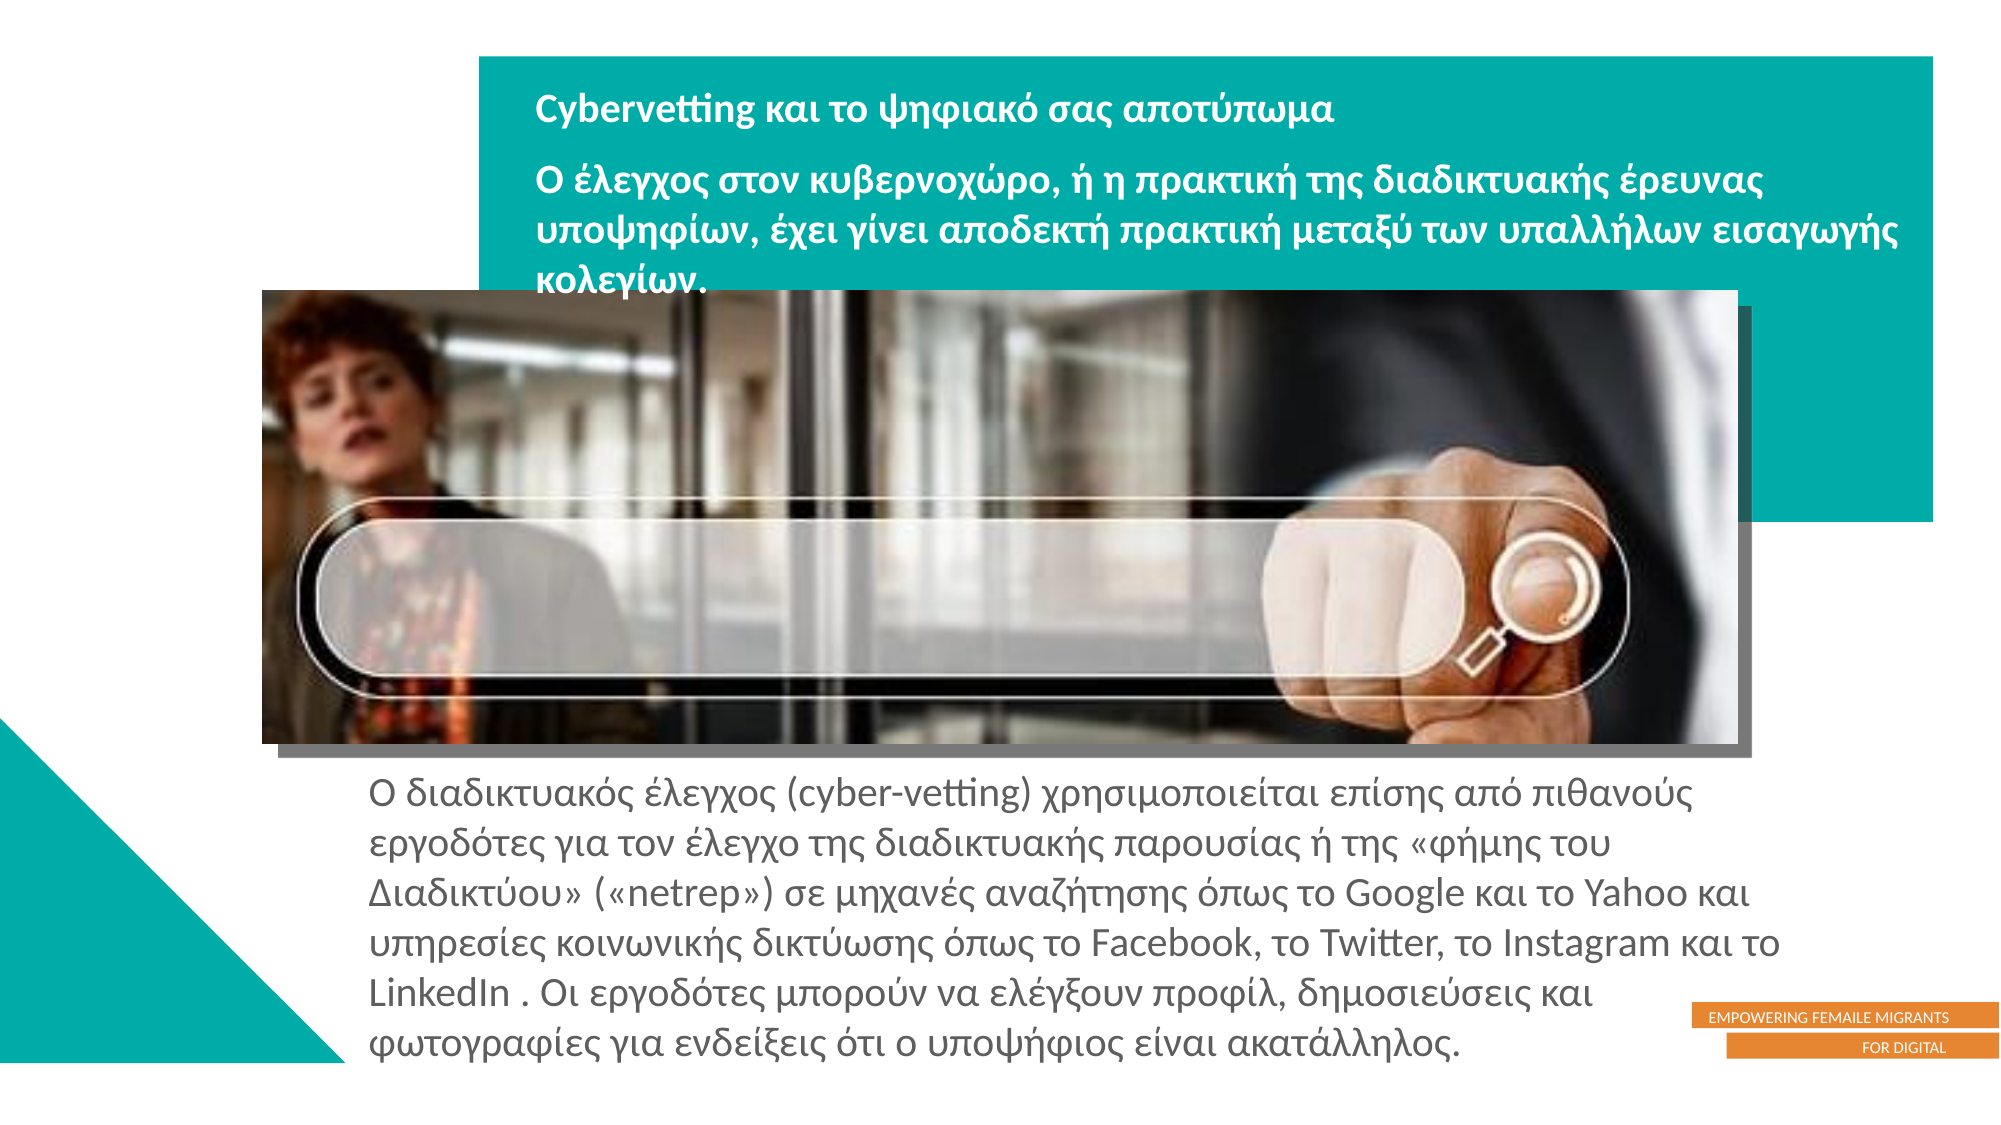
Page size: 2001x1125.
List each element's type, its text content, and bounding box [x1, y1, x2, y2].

text_box Ο διαδικτυακός έλεγχος (cyber-vetting) χρησιμοποιείται επίσης από πιθανούς εργοδότες για τον έλεγχο της διαδικτυακής παρουσίας ή της «φήμης του Διαδικτύου» («netrep») σε μηχανές αναζήτησης όπως το Google και το Yahoo και υπηρεσίες κοινωνικής δικτύωσης όπως το Facebook, το Twitter, το Instagram και το LinkedIn . Οι εργοδότες μπορούν να ελέγξουν προφίλ, δημοσιεύσεις και φωτογραφίες για ενδείξεις ότι ο υποψήφιος είναι ακατάλληλος. [353, 757, 1846, 1073]
picture [262, 290, 1738, 744]
text_box Cybervetting και το ψηφιακό σας αποτύπωμα Ο έλεγχος στον κυβερνοχώρο, ή η πρακτική της διαδικτυακής έρευνας υποψηφίων, έχει γίνει αποδεκτή πρακτική μεταξύ των υπαλλήλων εισαγωγής κολεγίων. [520, 73, 1920, 346]
